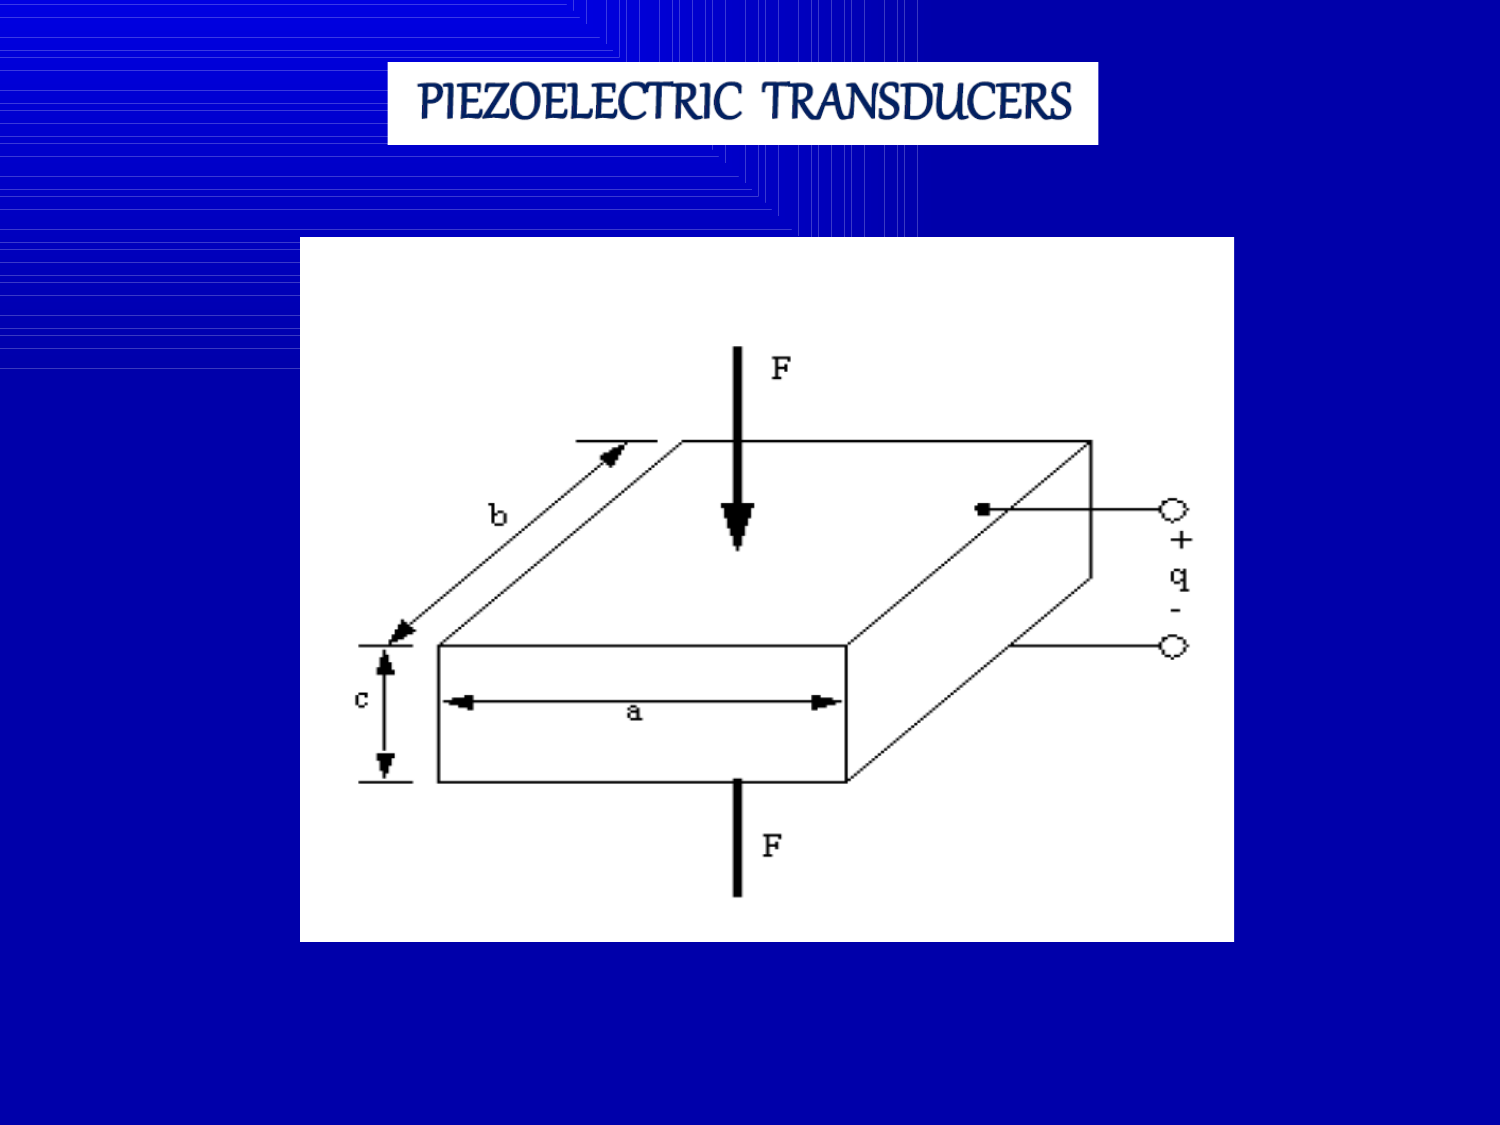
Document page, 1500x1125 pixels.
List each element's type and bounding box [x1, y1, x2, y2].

picture [387, 62, 1099, 145]
picture [299, 237, 1235, 943]
